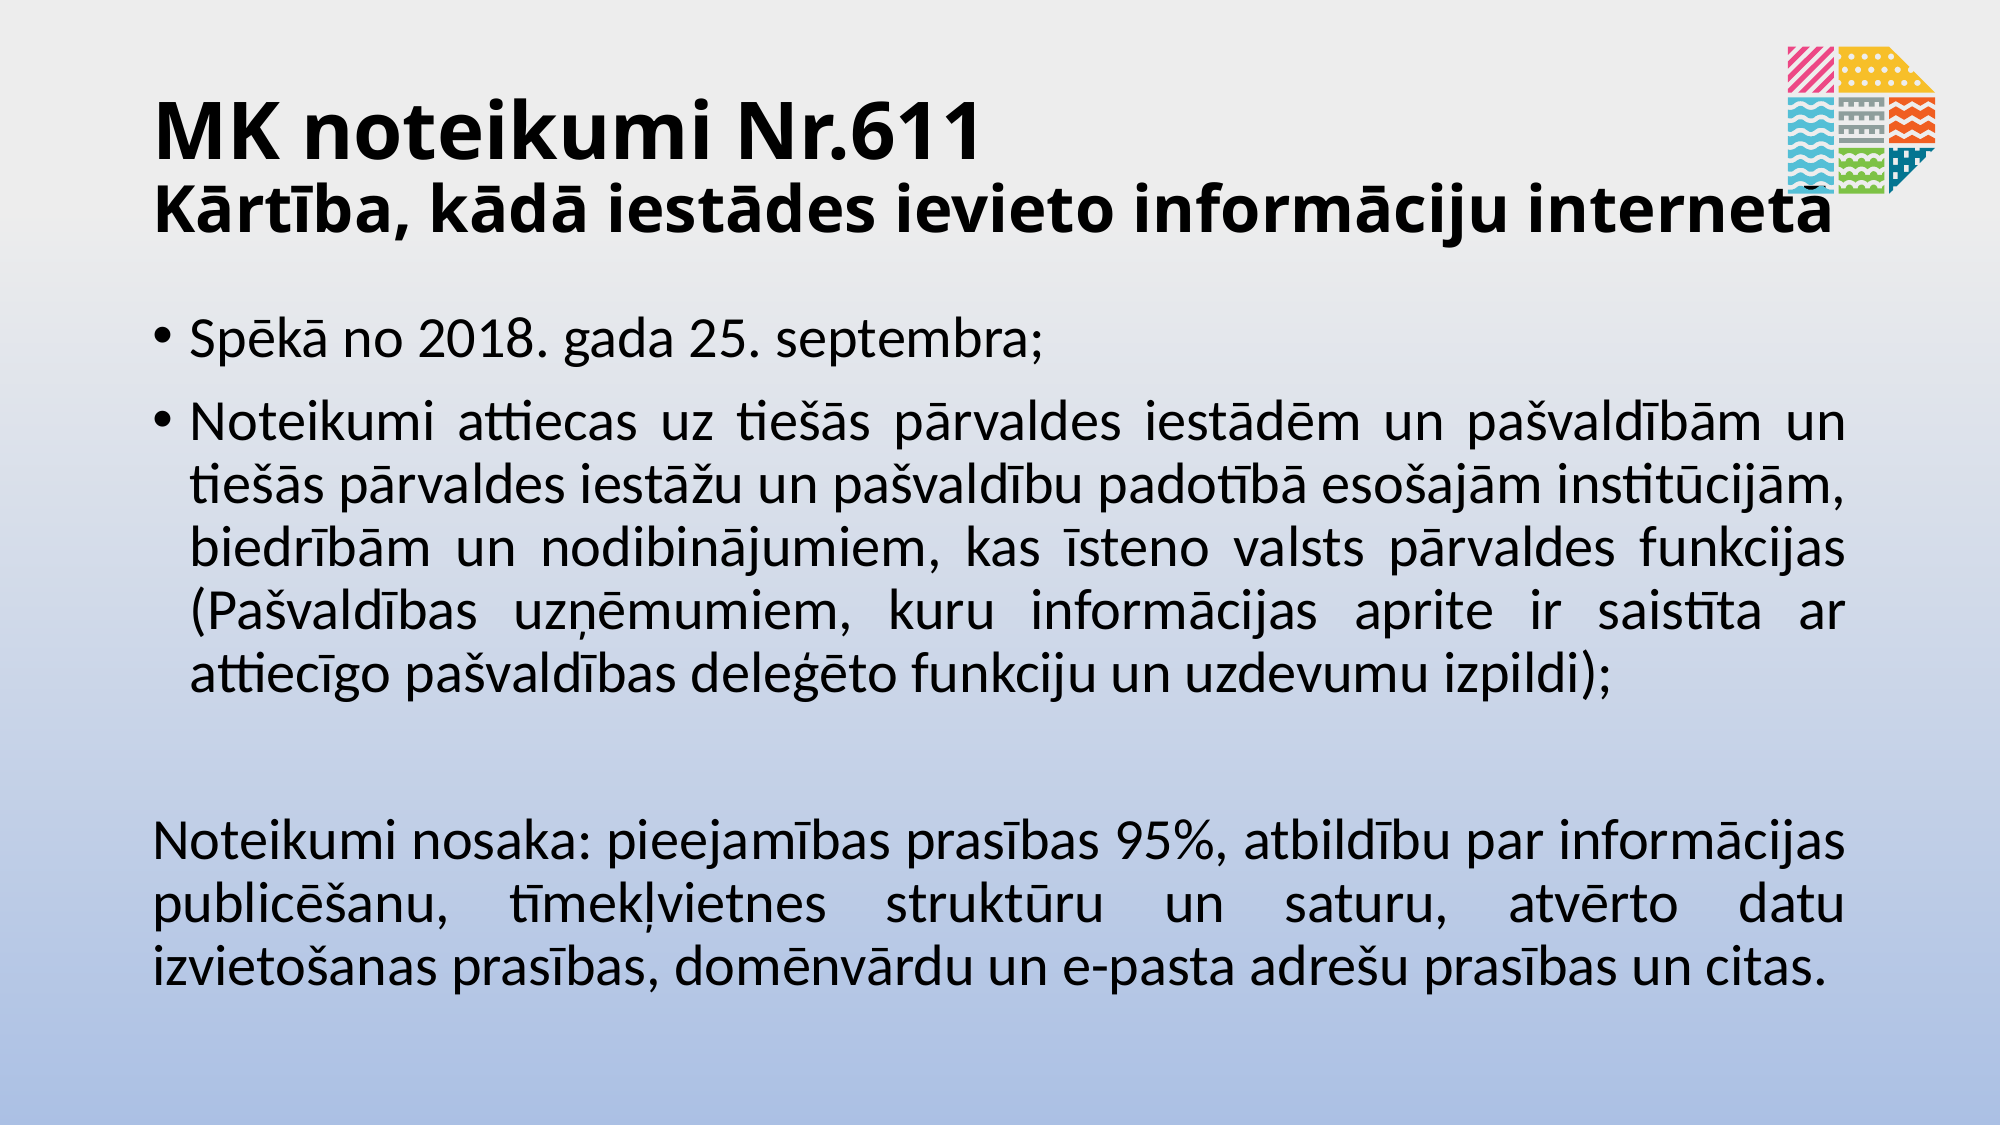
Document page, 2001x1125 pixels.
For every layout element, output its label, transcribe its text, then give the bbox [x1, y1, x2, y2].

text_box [1787, 45, 1937, 195]
list Spēkā no 2018. gada 25. septembra; Noteikumi attiecas uz tiešās pārvaldes iestādēm un pašvaldībām un tiešās pārvaldes iestāžu un pašvaldību padotībā esošajām institūcijām, biedrībām un nodibinājumiem, kas īsteno valsts pārvaldes funkcijas (Pašvaldības uzņēmumiem, kuru informācijas aprite ir saistīta ar attiecīgo pašvaldības deleģēto funkciju un uzdevumu izpildi); Noteikumi nosaka: pieejamības prasības 95%, atbildību par informācijas publicēšanu, tīmekļvietnes struktūru un saturu, atvērto datu izvietošanas prasības, domēnvārdu un e-pasta adrešu prasības un citas. [137, 299, 1863, 1014]
title MK noteikumi Nr.611 Kārtība, kādā iestādes ievieto informāciju internetā [137, 59, 1863, 278]
